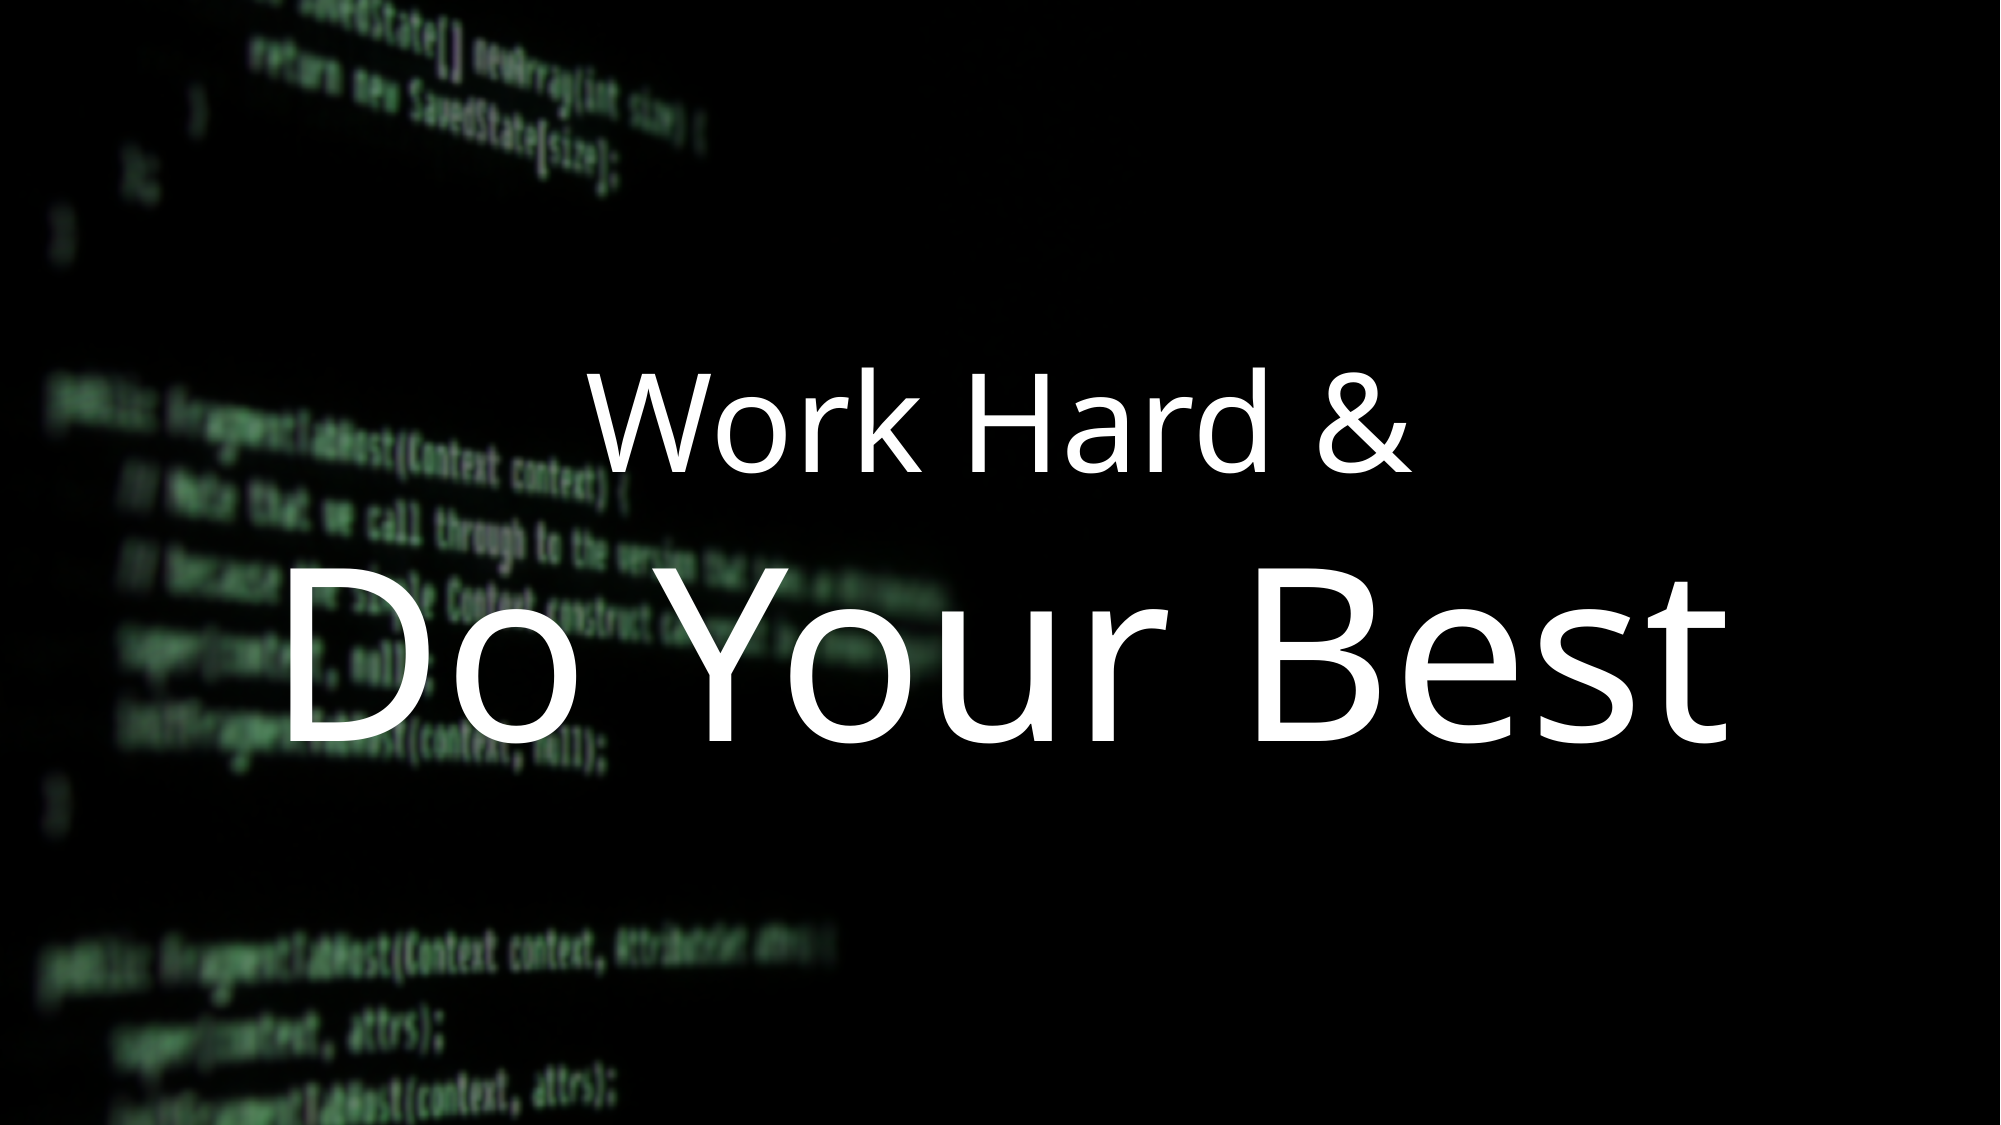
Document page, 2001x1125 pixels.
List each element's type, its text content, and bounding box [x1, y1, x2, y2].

text_box Work Hard & Do Your Best [252, 327, 1748, 798]
picture [0, 0, 1392, 1125]
